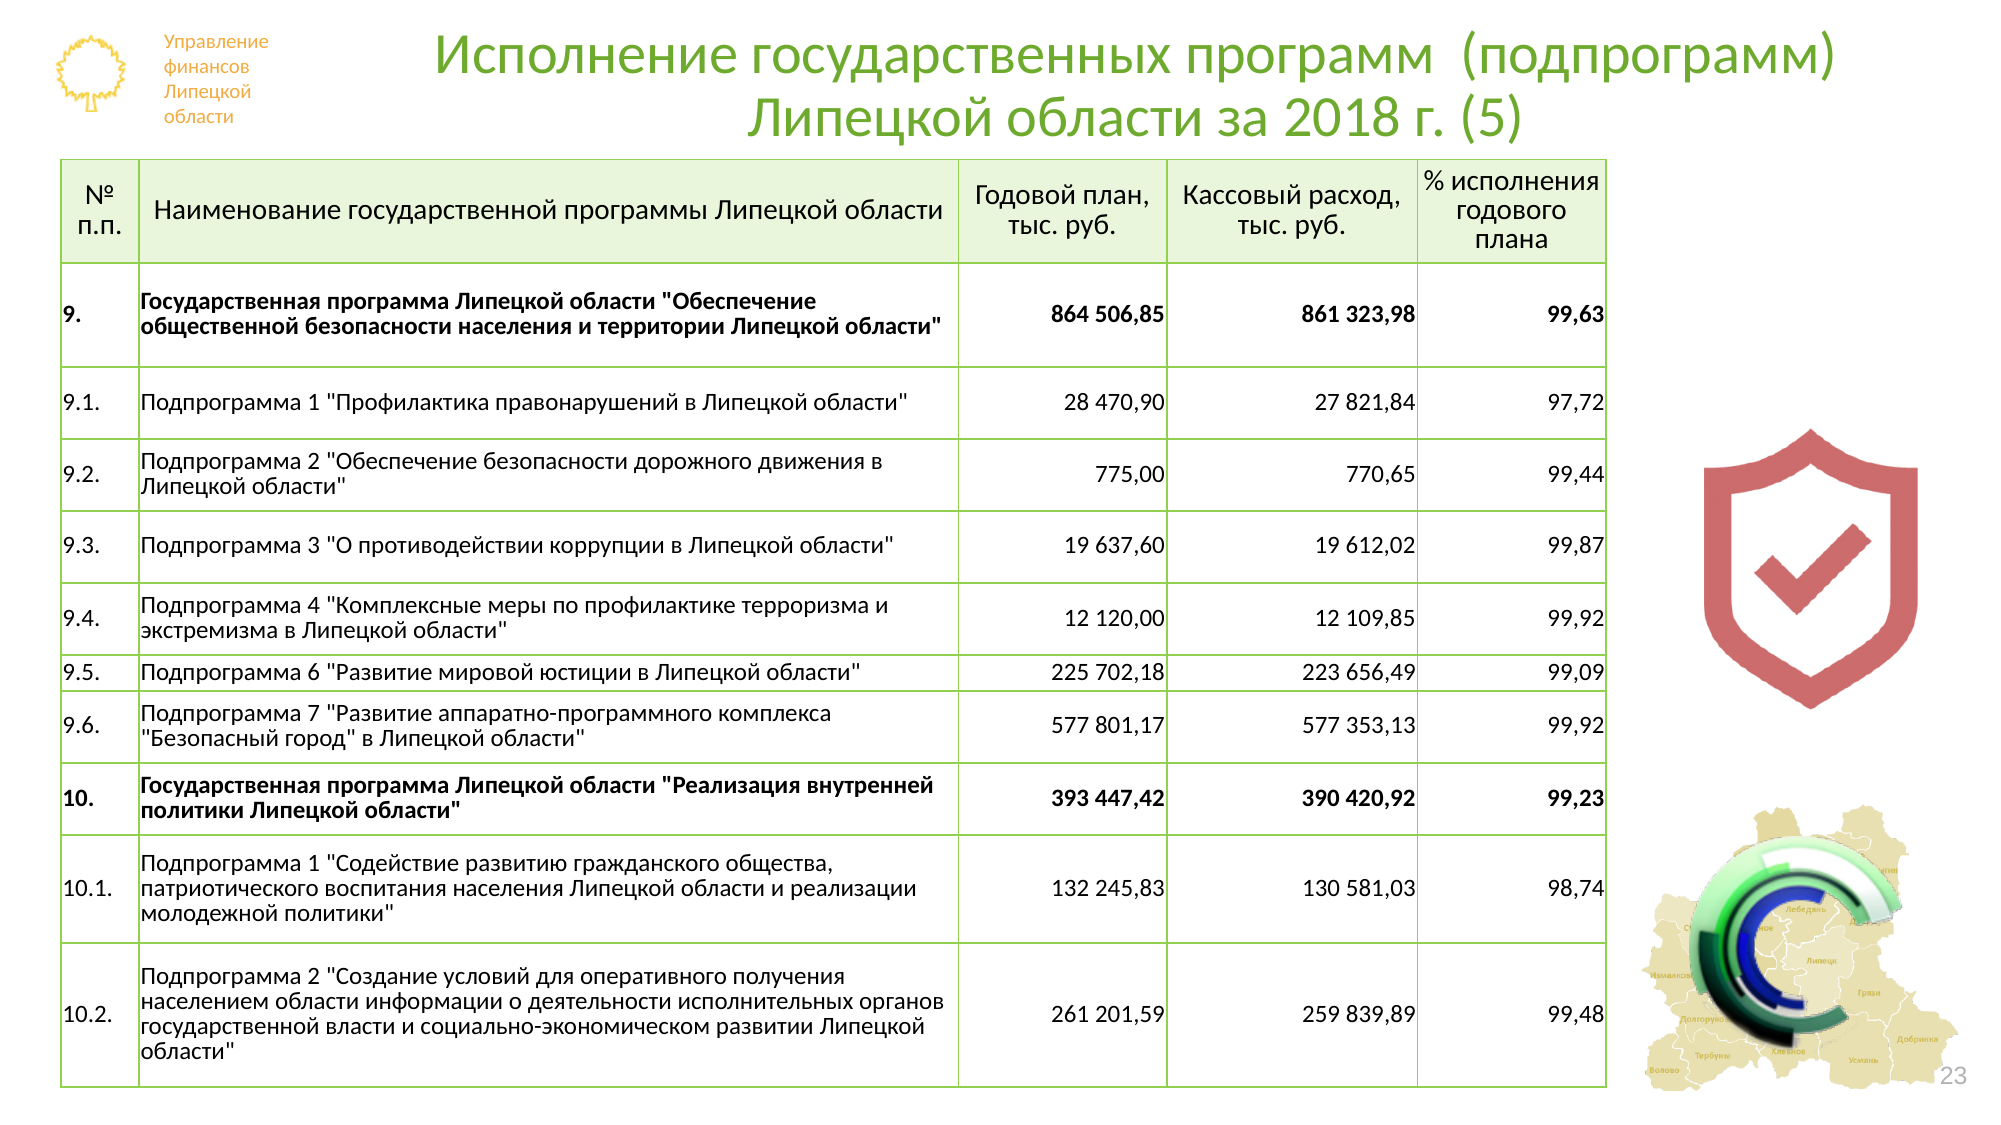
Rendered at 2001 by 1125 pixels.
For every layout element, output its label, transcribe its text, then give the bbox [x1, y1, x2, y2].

table_cell 132 245,83 [959, 836, 1166, 942]
picture [1635, 394, 1985, 743]
table_cell Подпрограмма 4 "Комплексные меры по профилактике терроризма и экстремизма в Липецкой области" [140, 584, 958, 654]
table_cell 12 120,00 [959, 584, 1166, 654]
title Исполнение государственных программ (подпрограмм) Липецкой области за 2018 г. (5) [314, 37, 1959, 135]
table_cell Подпрограмма 2 "Обеспечение безопасности дорожного движения в Липецкой области" [140, 440, 958, 510]
table_cell 97,72 [1418, 368, 1605, 438]
table_cell 98,74 [1418, 836, 1605, 942]
table_cell 9.5. [62, 656, 138, 690]
table_cell 19 612,02 [1168, 512, 1417, 582]
table_cell 225 702,18 [959, 656, 1166, 690]
table_cell 9.6. [62, 692, 138, 762]
table_cell 27 821,84 [1168, 368, 1417, 438]
table_cell 99,23 [1418, 764, 1605, 834]
table_cell 99,44 [1418, 440, 1605, 510]
table_cell 130 581,03 [1168, 836, 1417, 942]
table_cell 577 353,13 [1168, 692, 1417, 762]
table_cell 861 323,98 [1168, 264, 1417, 366]
table_header % исполнения годового плана [1418, 160, 1605, 262]
slide_number 23 [1516, 1044, 1983, 1105]
table_cell 770,65 [1168, 440, 1417, 510]
table_cell Государственная программа Липецкой области "Обеспечение общественной безопасности населения и территории Липецкой области" [140, 264, 958, 366]
table_cell 864 506,85 [959, 264, 1166, 366]
table_cell 393 447,42 [959, 764, 1166, 834]
table_cell 12 109,85 [1168, 584, 1417, 654]
table_cell 9.4. [62, 584, 138, 654]
table_cell 99,92 [1418, 692, 1605, 762]
table_cell Подпрограмма 7 "Развитие аппаратно-программного комплекса "Безопасный город" в Липецкой области" [140, 692, 958, 762]
table_cell Государственная программа Липецкой области "Реализация внутренней политики Липецкой области" [140, 764, 958, 834]
table_cell Подпрограмма 1 "Содействие развитию гражданского общества, патриотического воспитания населения Липецкой области и реализации молодежной политики" [140, 836, 958, 942]
table_cell 10.1. [62, 836, 138, 942]
picture [53, 32, 128, 116]
table_header Наименование государственной программы Липецкой области [140, 160, 958, 262]
table_header Годовой план, тыс. руб. [959, 160, 1166, 262]
table_cell 99,48 [1418, 944, 1605, 1086]
table_cell 9.1. [62, 368, 138, 438]
table_cell 10. [62, 764, 138, 834]
table_cell 99,09 [1418, 656, 1605, 690]
table_header Кассовый расход, тыс. руб. [1168, 160, 1417, 262]
table_cell Подпрограмма 3 "О противодействии коррупции в Липецкой области" [140, 512, 958, 582]
table_cell 99,87 [1418, 512, 1605, 582]
table_cell 223 656,49 [1168, 656, 1417, 690]
table_cell 9.2. [62, 440, 138, 510]
picture [1641, 804, 1958, 1044]
table_cell 19 637,60 [959, 512, 1166, 582]
table_header № п.п. [62, 160, 138, 262]
table_cell 577 801,17 [959, 692, 1166, 762]
table_cell Подпрограмма 6 "Развитие мировой юстиции в Липецкой области" [140, 656, 958, 690]
table_cell 10.2. [62, 944, 138, 1086]
table_cell 259 839,89 [1168, 944, 1417, 1086]
table_cell Подпрограмма 1 "Профилактика правонарушений в Липецкой области" [140, 368, 958, 438]
table_cell 775,00 [959, 440, 1166, 510]
table_cell 99,63 [1418, 264, 1605, 366]
table_cell 28 470,90 [959, 368, 1166, 438]
table_cell Подпрограмма 2 "Создание условий для оперативного получения населением области информации о деятельности исполнительных органов государственной власти и социально-экономическом развитии Липецкой области" [140, 944, 958, 1086]
table_cell 9. [62, 264, 138, 366]
table_cell 99,92 [1418, 584, 1605, 654]
table_cell 9.3. [62, 512, 138, 582]
table_cell 261 201,59 [959, 944, 1166, 1086]
table_cell 390 420,92 [1168, 764, 1417, 834]
